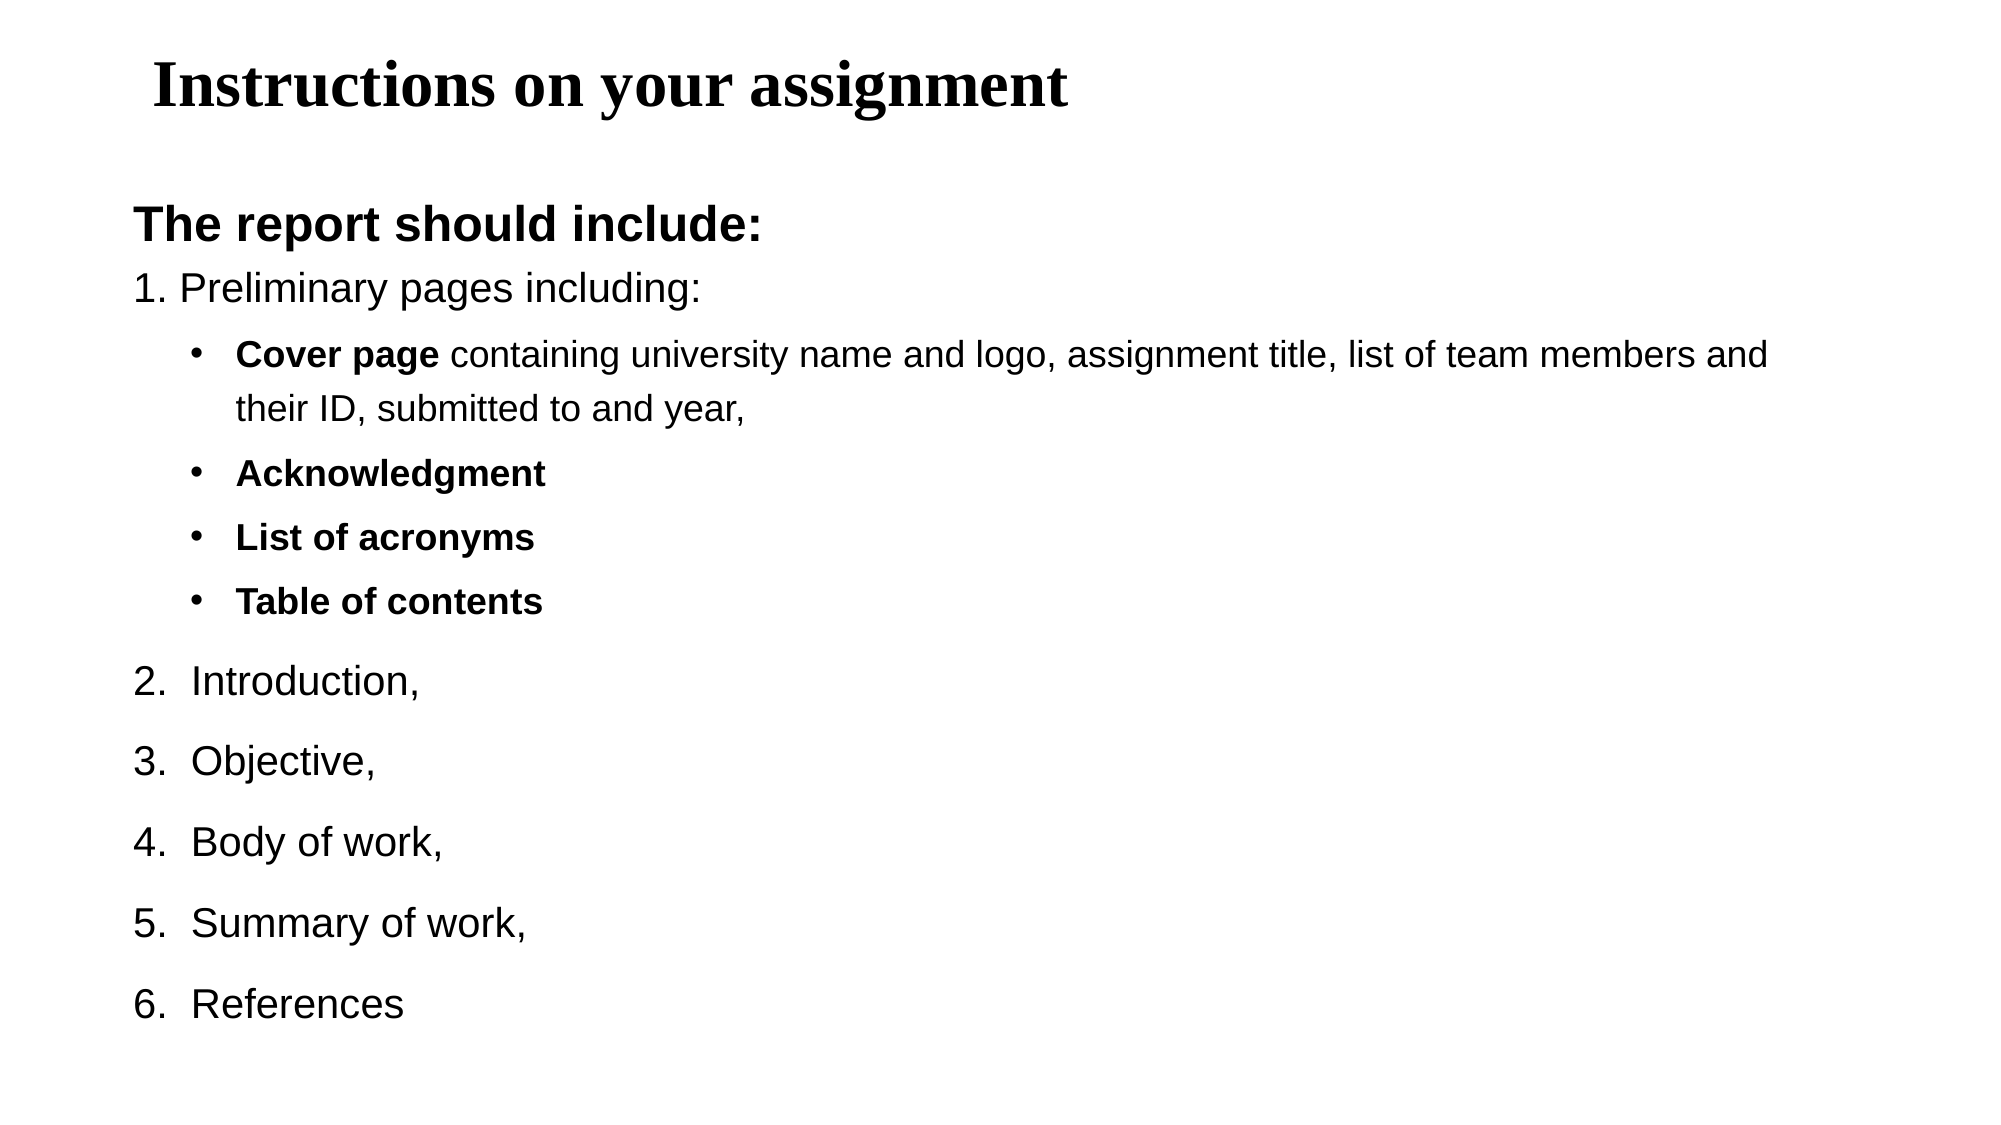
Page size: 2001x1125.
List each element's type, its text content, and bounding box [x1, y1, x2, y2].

title Instructions on your assignment [137, 27, 1863, 142]
list The report should include: 1. Preliminary pages including: Cover page containing university name and logo, assignment title, list of team members and their ID, submitted to and year, Acknowledgment List of acronyms Table of contents 2. Introduction, 3. Objective, 4. Body of work, 5. Summary of work, 6. References [118, 141, 1844, 1125]
